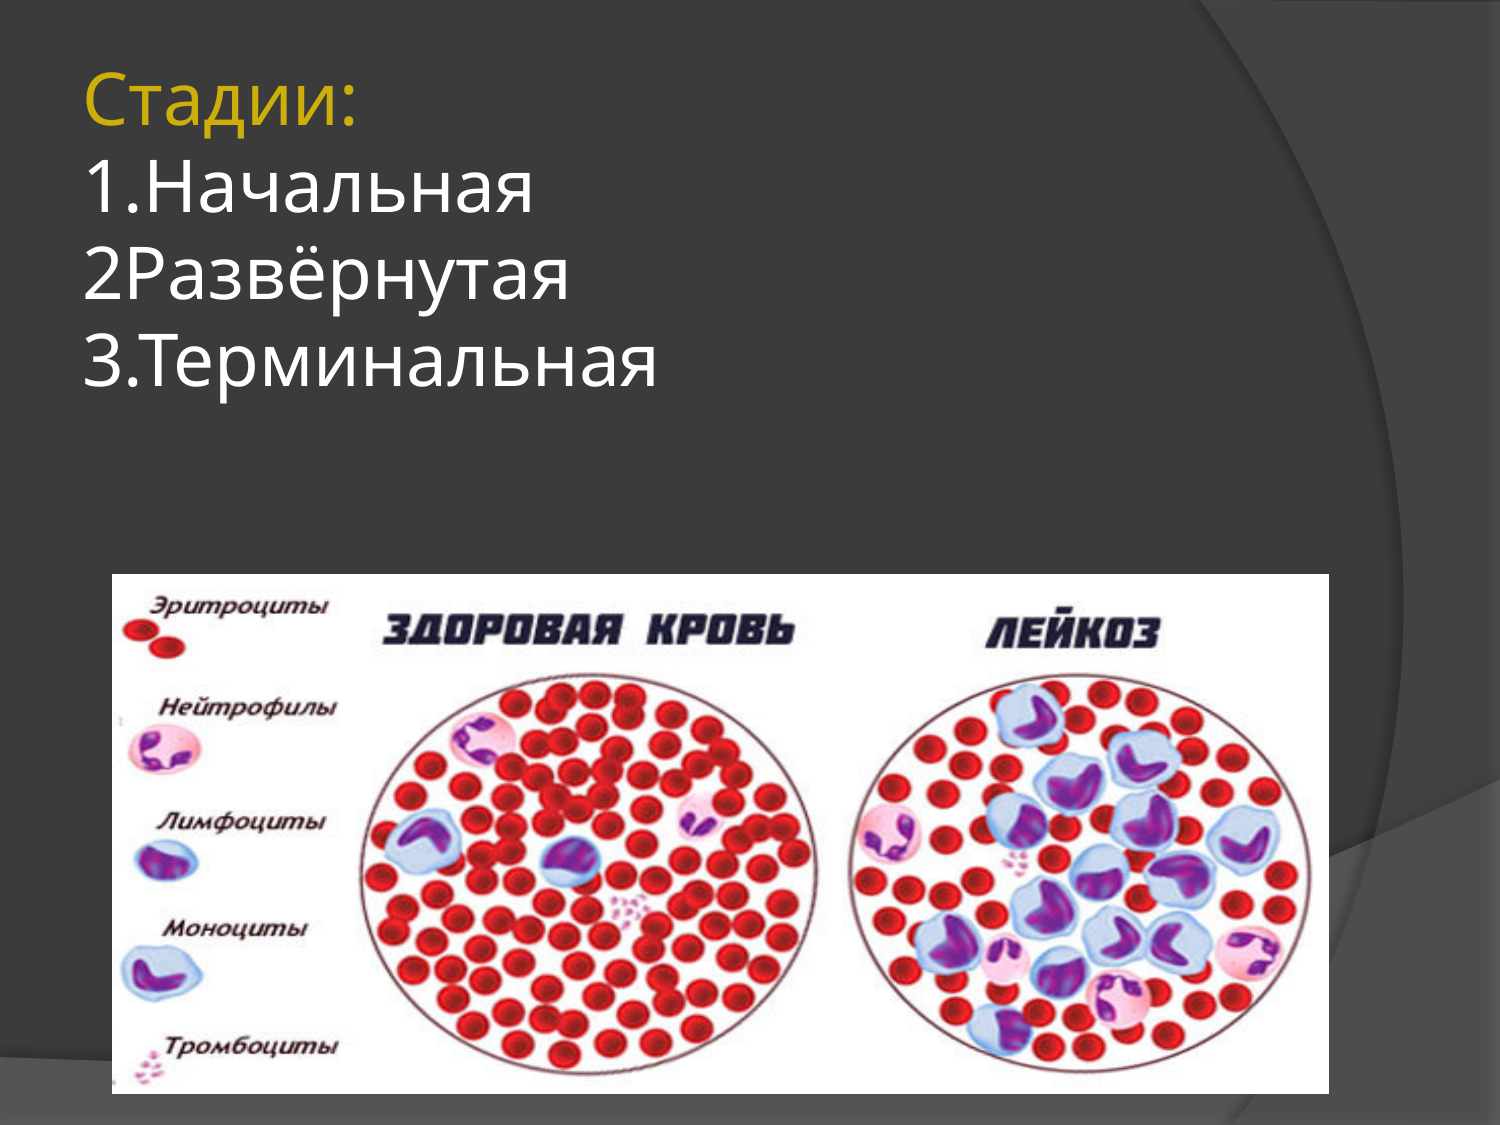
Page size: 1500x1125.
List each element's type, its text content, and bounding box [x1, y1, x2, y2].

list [111, 574, 1329, 1095]
title Стадии: 1.Начальная 2Развёрнутая 3.Терминальная [75, 45, 1300, 409]
